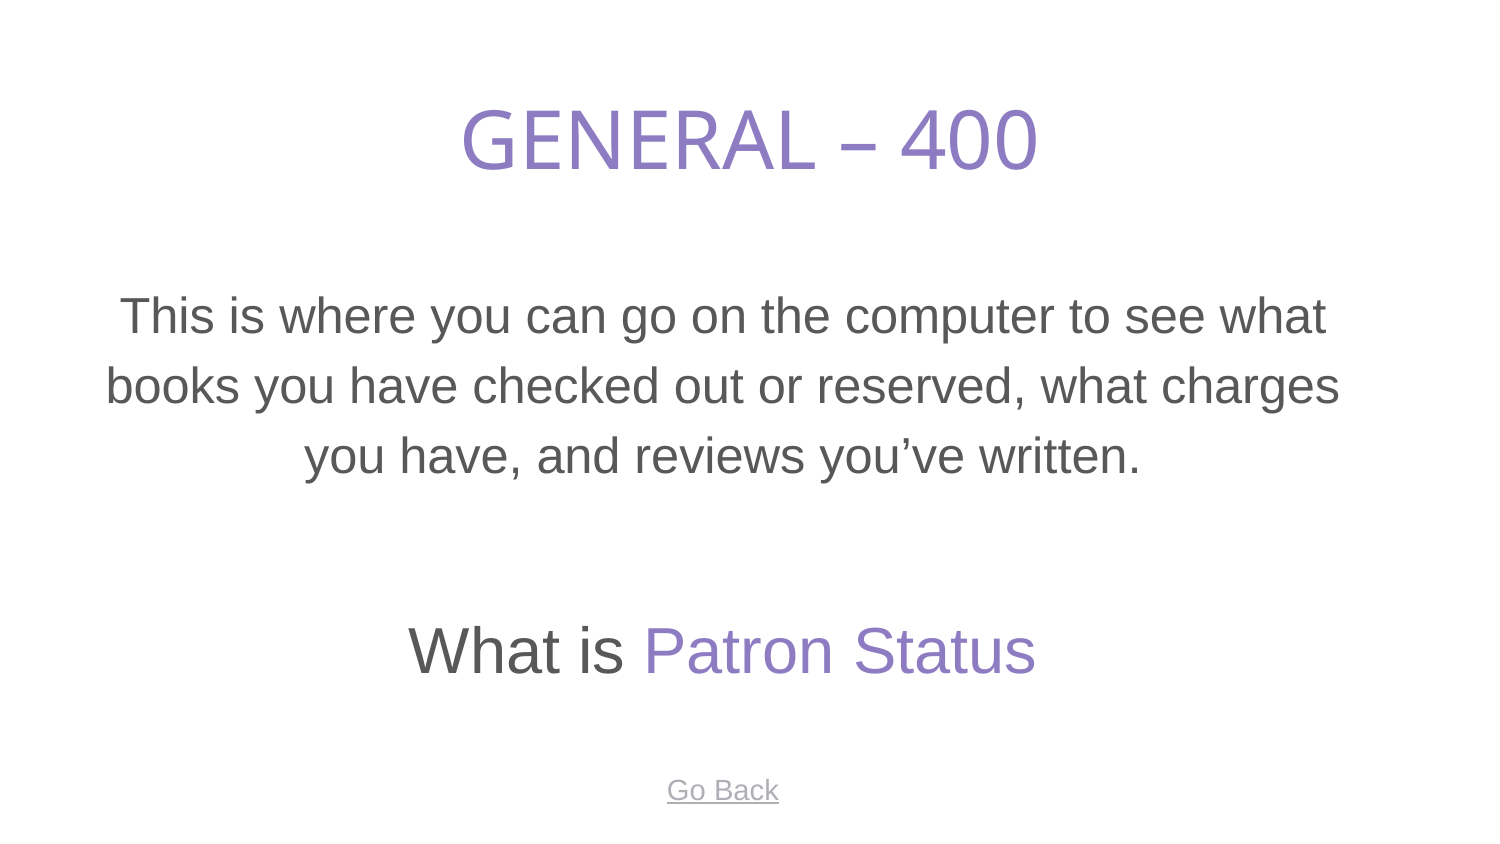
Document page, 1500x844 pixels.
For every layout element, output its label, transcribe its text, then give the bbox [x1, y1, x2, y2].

title GENERAL – 400 [50, 72, 1450, 203]
list This is where you can go on the computer to see what books you have checked out or reserved, what charges you have, and reviews you’ve written. [56, 258, 1390, 501]
text_box What is Patron Status [217, 581, 1229, 703]
text_box Go Back [629, 756, 818, 822]
